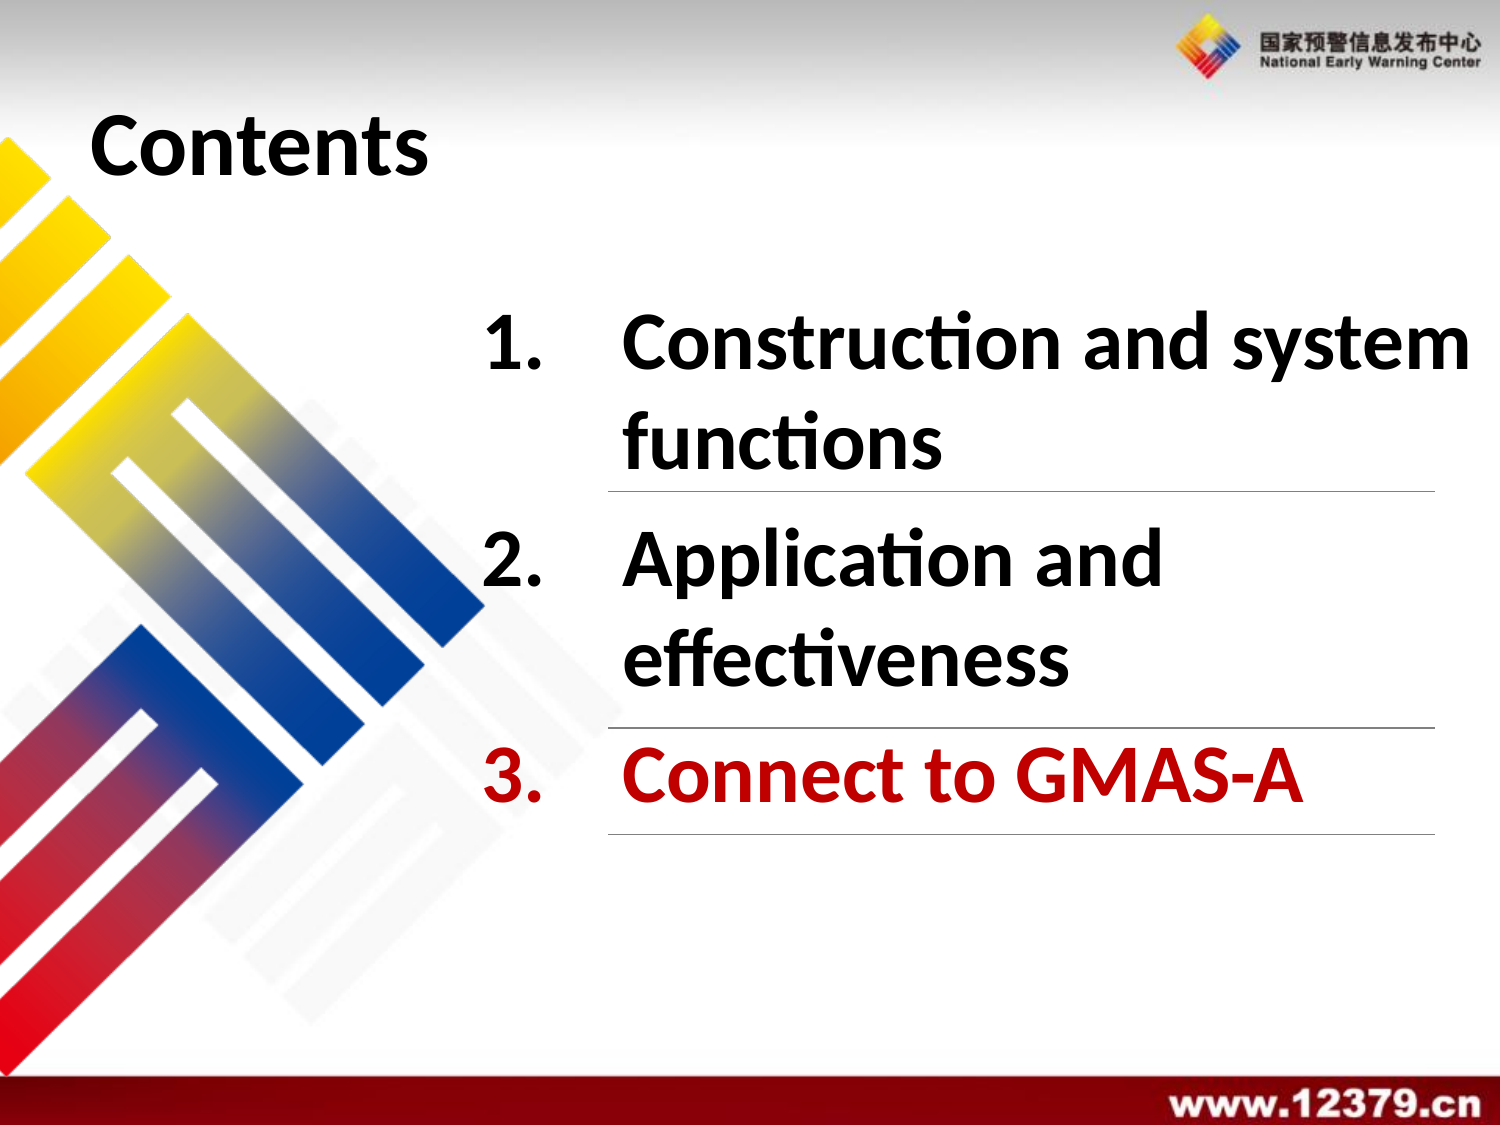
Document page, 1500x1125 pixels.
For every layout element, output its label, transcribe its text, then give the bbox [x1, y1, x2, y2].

picture [0, 0, 1500, 1125]
title Contents [75, 45, 1436, 233]
list Construction and system functions Application and effectiveness Connect to GMAS-A [532, 278, 1500, 932]
